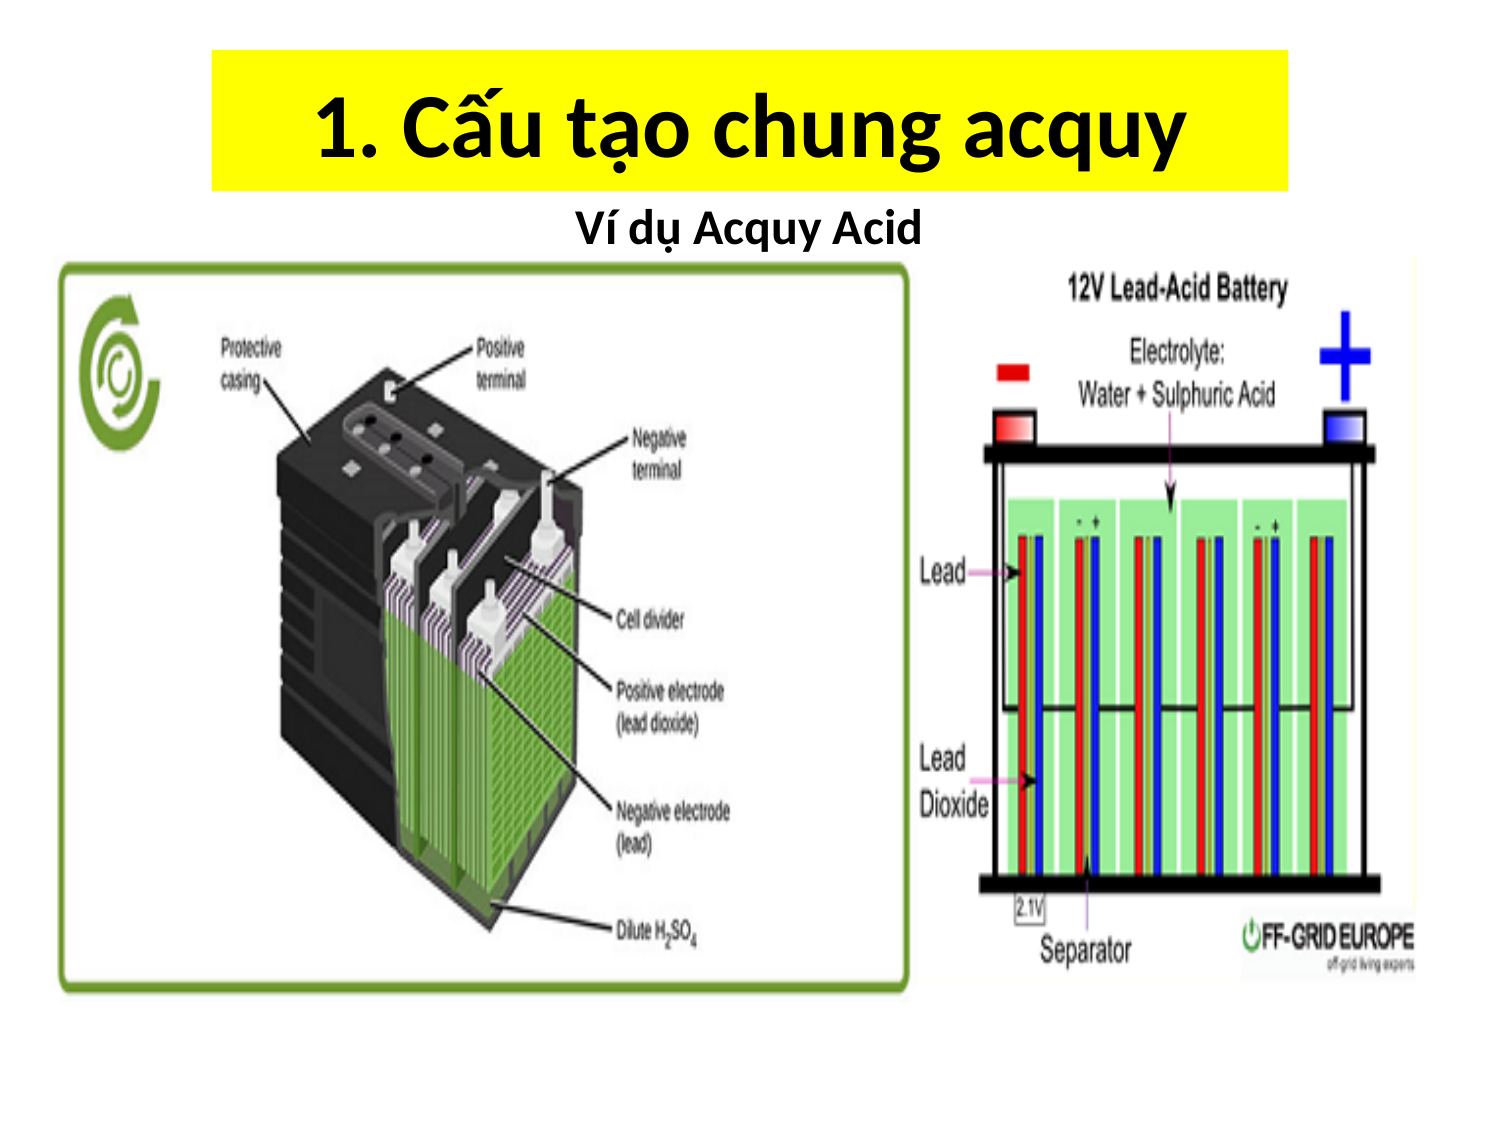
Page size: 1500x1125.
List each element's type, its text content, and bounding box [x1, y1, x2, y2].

title 1. Cấu tạo chung acquy [211, 49, 1289, 192]
text_box Ví dụ Acquy Acid [561, 186, 1105, 251]
picture [52, 253, 1424, 1010]
